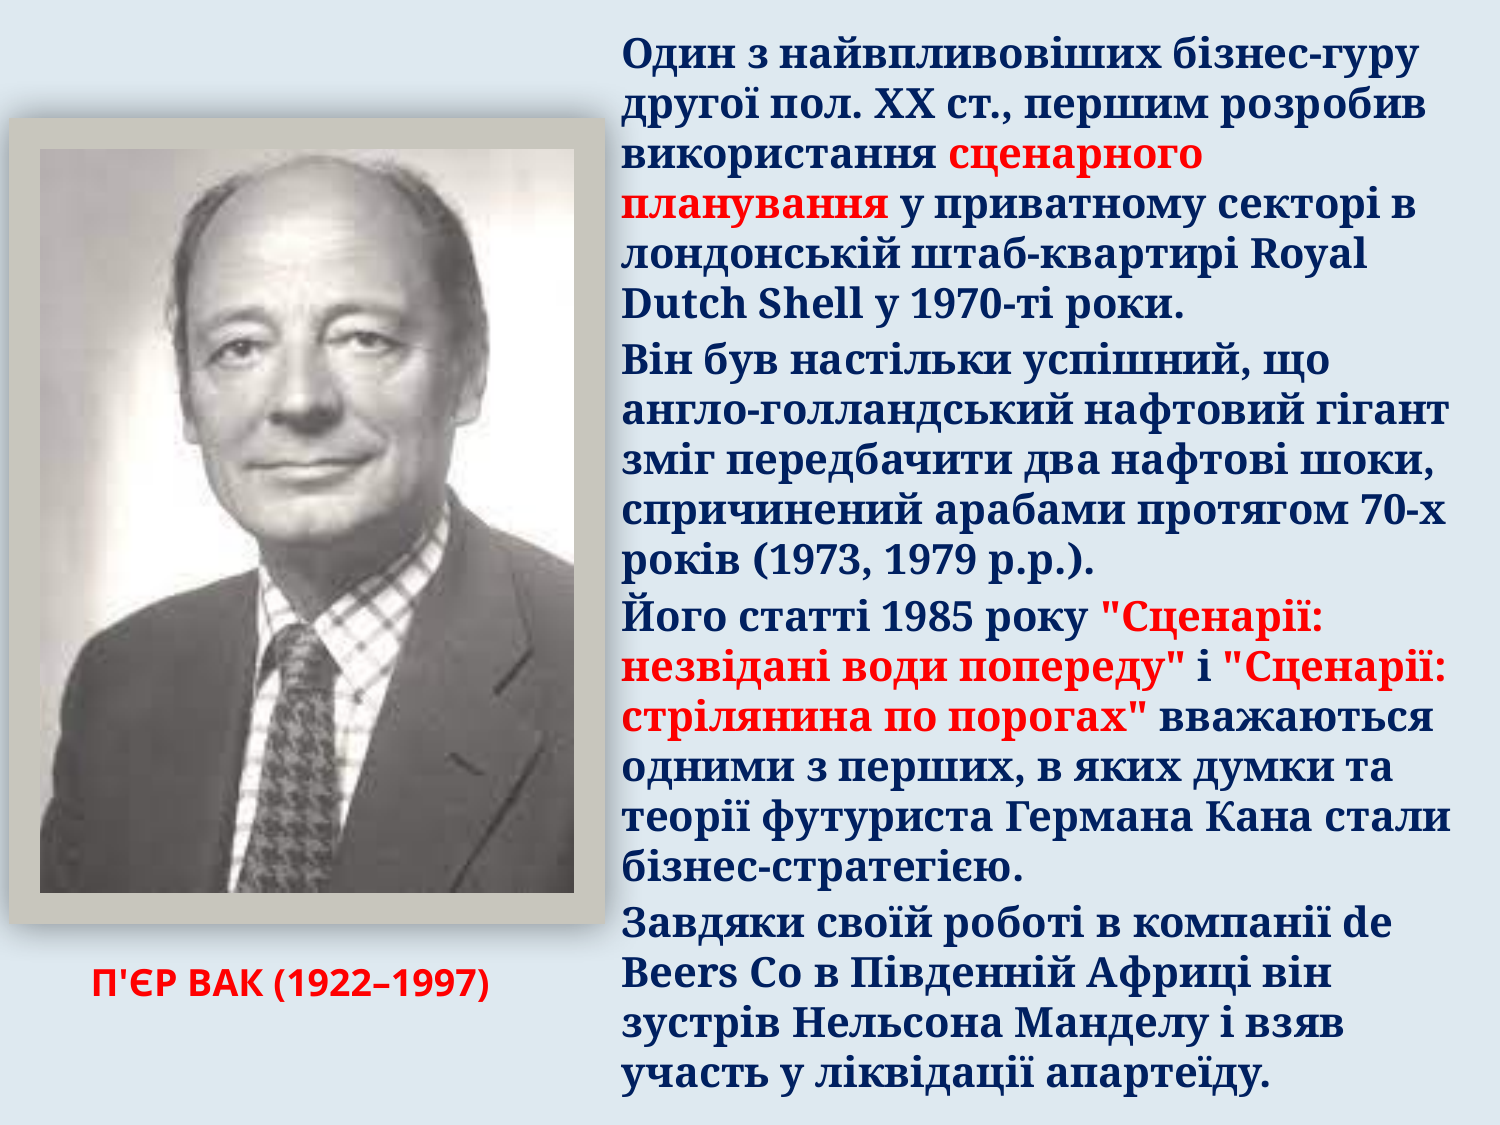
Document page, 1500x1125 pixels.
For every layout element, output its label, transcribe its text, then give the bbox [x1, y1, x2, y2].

list Один з найвпливовіших бізнес-гуру другої пол. ХХ ст., першим розробив використання сценарного планування у приватному секторі в лондонській штаб-квартирі Royal Dutch Shell у 1970-ті роки. Він був настільки успішний, що англо-голландський нафтовий гігант зміг передбачити два нафтові шоки, спричинений арабами протягом 70-х років (1973, 1979 р.р.). Його статті 1985 року "Сценарії: незвідані води попереду" і "Сценарії: стрілянина по порогах" вважаються одними з перших, в яких думки та теорії футуриста Германа Кана стали бізнес-стратегією. Завдяки своїй роботі в компанії de Beers Co в Південній Африці він зустрів Нельсона Манделу і взяв участь у ліквідації апартеїду. [605, 19, 1483, 953]
title П'ЄР ВАК (1922–1997) [17, 950, 573, 1012]
picture [40, 148, 575, 894]
